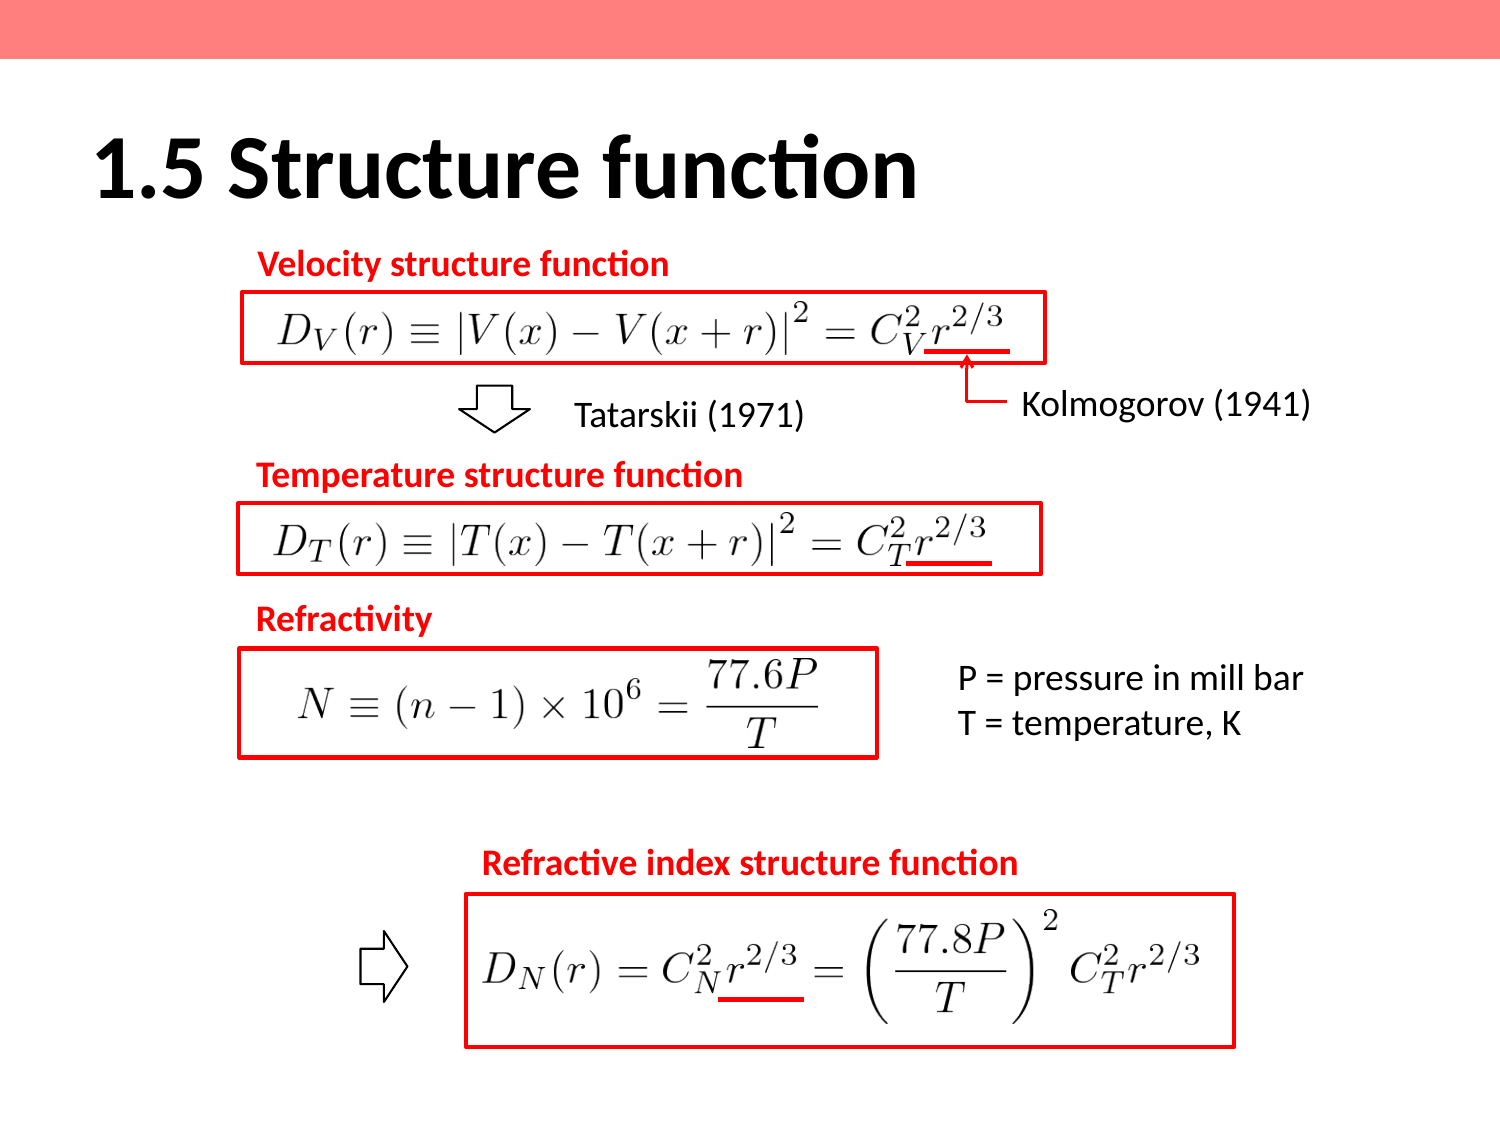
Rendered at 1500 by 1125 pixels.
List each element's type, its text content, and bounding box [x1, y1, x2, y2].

text_box Kolmogorov (1941) [1006, 371, 1327, 432]
text_box Temperature structure function [241, 442, 759, 501]
title 1.5 Structure function [75, 67, 1425, 256]
picture [273, 511, 985, 566]
text_box [237, 646, 879, 760]
text_box Velocity structure function [242, 256, 685, 290]
picture [297, 658, 819, 748]
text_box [966, 354, 1006, 403]
picture [277, 300, 1002, 355]
picture [481, 909, 1200, 1024]
text_box Refractivity [241, 586, 449, 646]
text_box Tatarskii (1971) [559, 382, 821, 442]
text_box [0, 0, 1500, 61]
text_box P = pressure in mill bar T = temperature, K [943, 645, 1320, 750]
text_box Refractive index structure function [467, 830, 1035, 891]
text_box [358, 929, 410, 1004]
text_box [236, 501, 1043, 576]
text_box [464, 892, 1236, 1049]
text_box [240, 290, 1047, 365]
text_box [457, 383, 532, 435]
